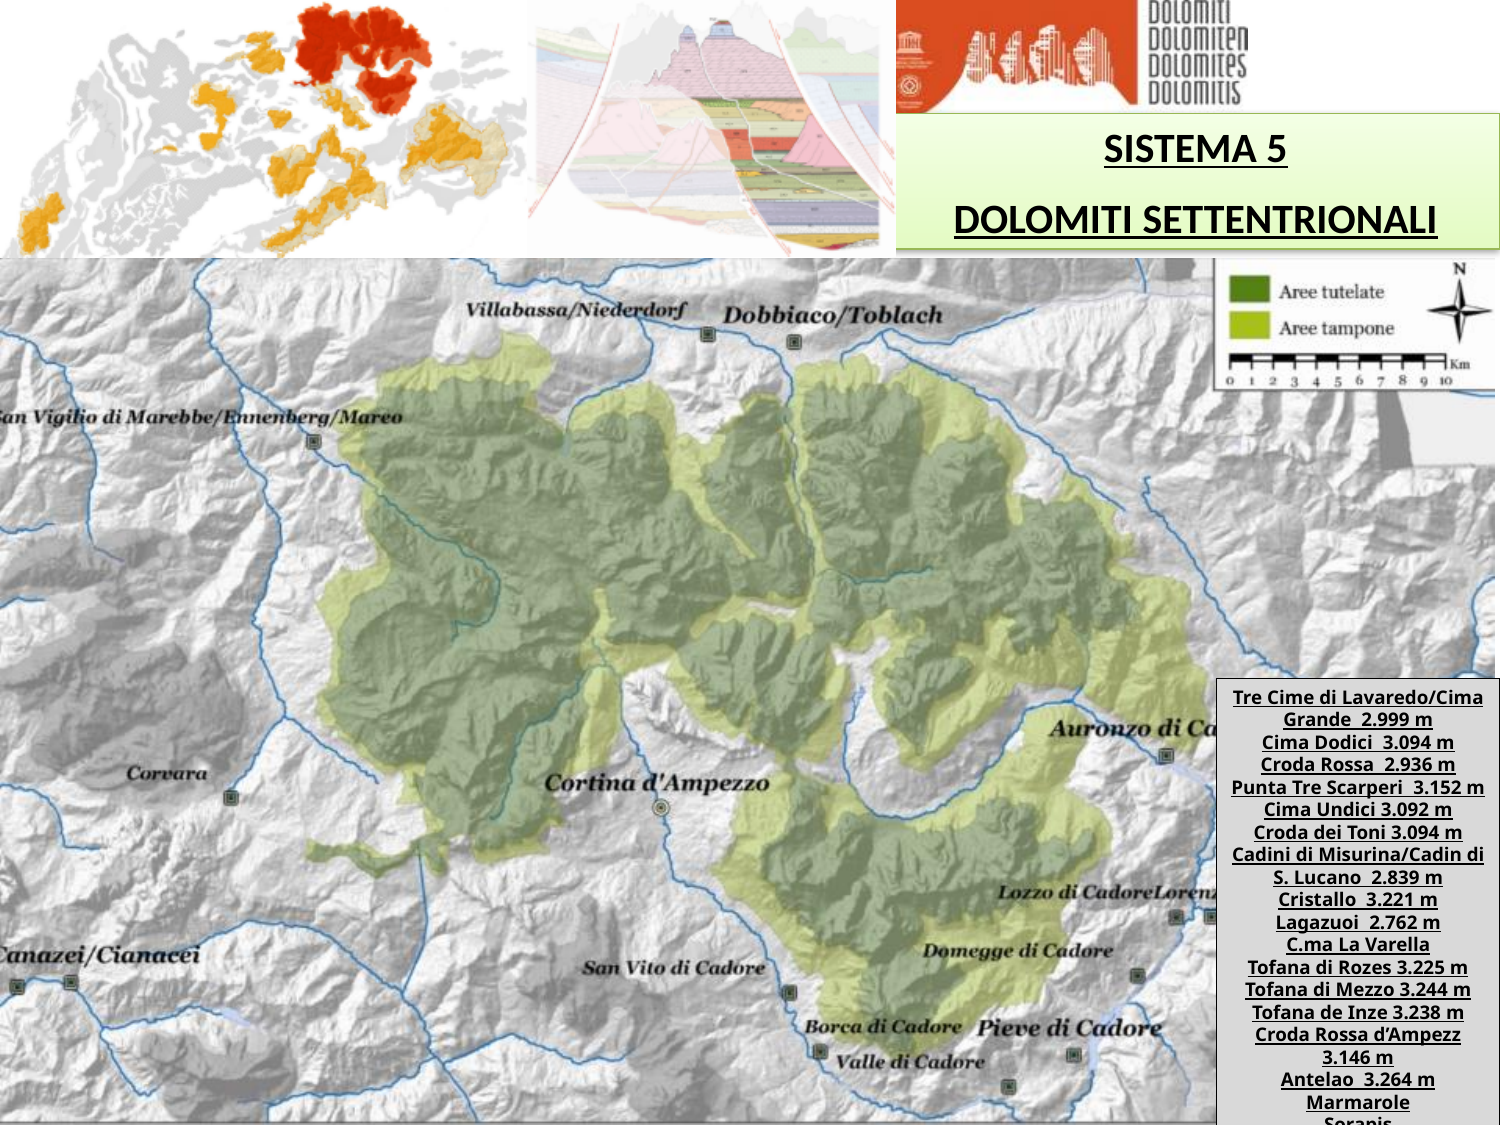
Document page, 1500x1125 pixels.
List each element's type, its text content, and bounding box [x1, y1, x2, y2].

text_box SISTEMA 5 DOLOMITI SETTENTRIONALI [901, 144, 1500, 250]
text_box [898, 0, 1500, 138]
picture [0, 0, 1495, 1125]
